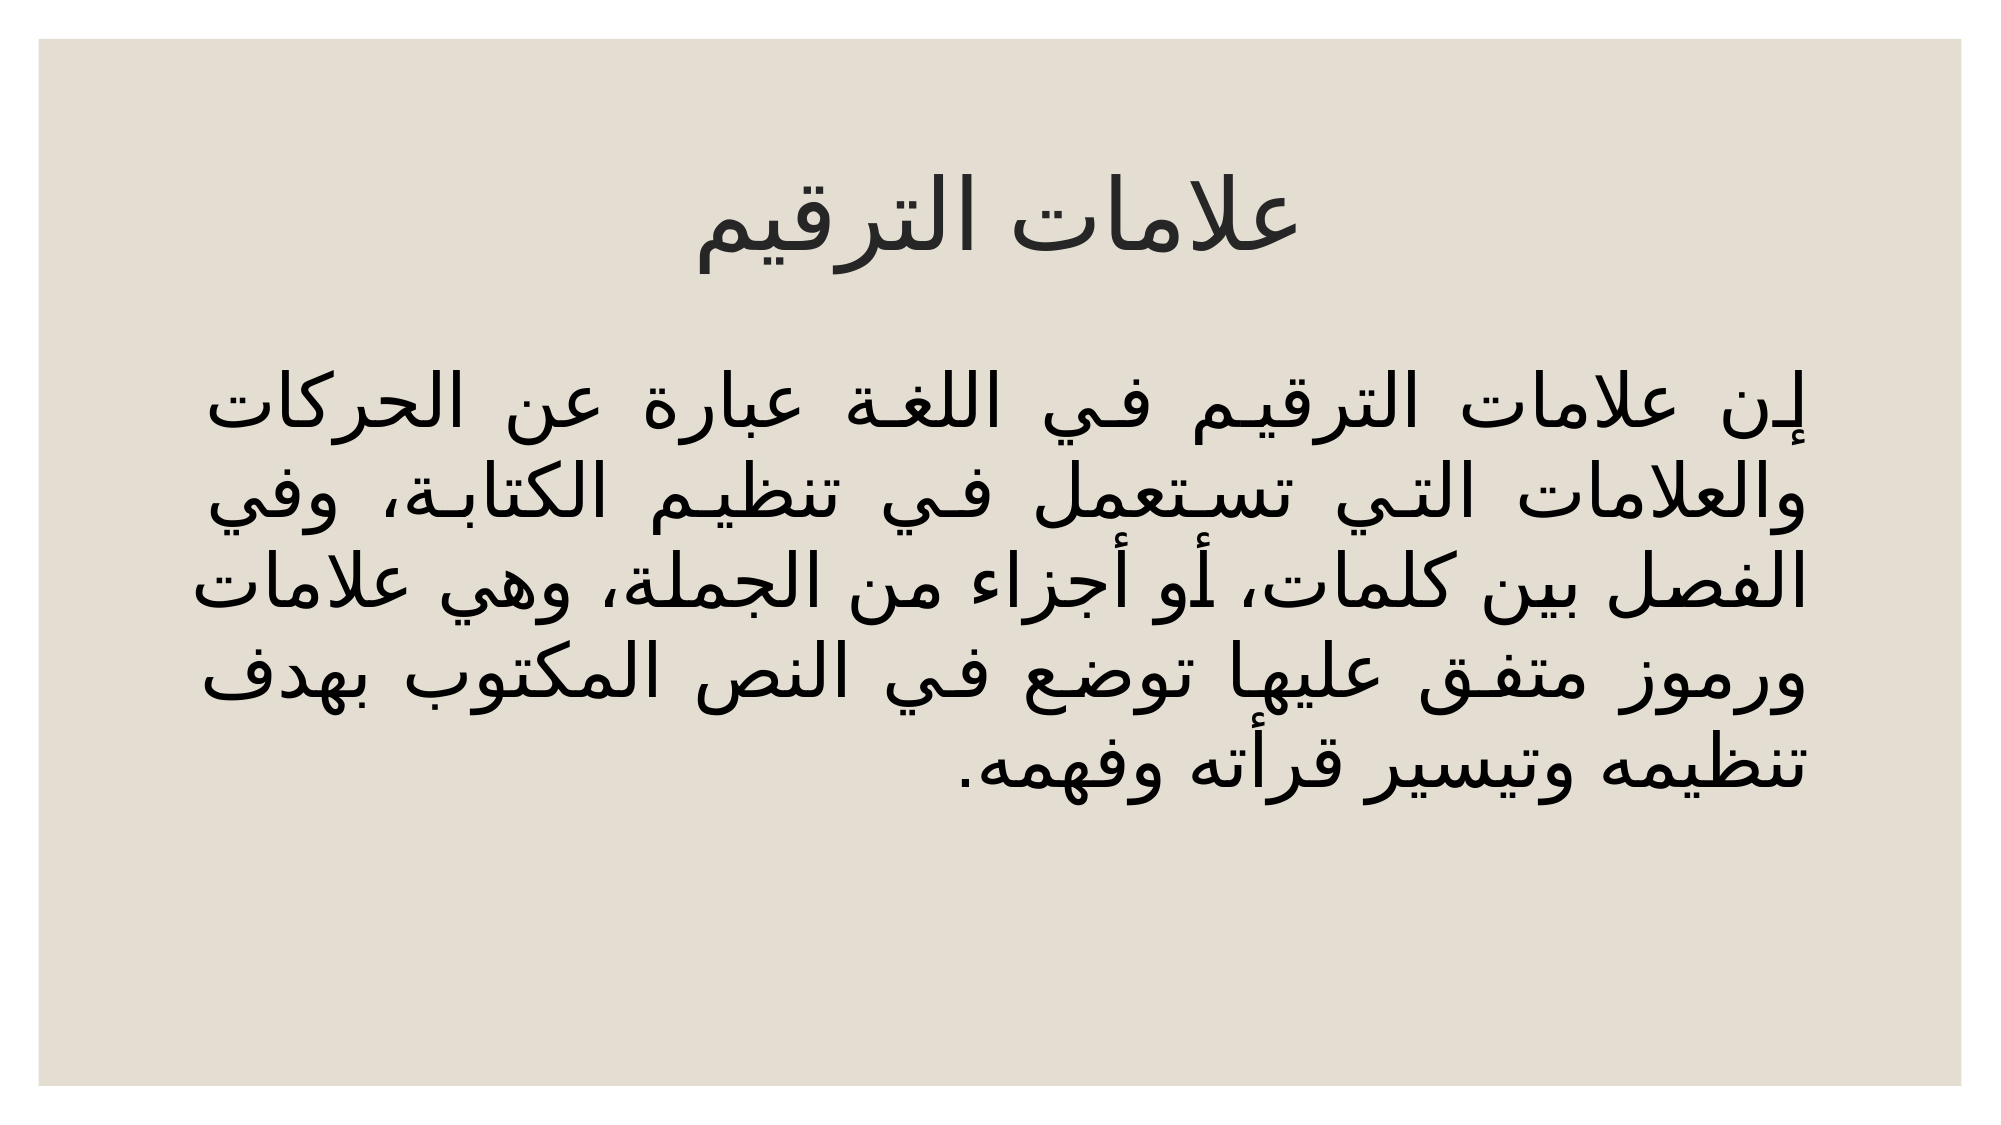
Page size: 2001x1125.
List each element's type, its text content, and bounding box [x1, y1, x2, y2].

list إن علامات الترقيم في اللغة عبارة عن الحركات والعلامات التي تستعمل في تنظيم الكتابة، وفي الفصل بين كلمات، أو أجزاء من الجملة، وهي علامات ورموز متفق عليها توضع في النص المكتوب بهدف تنظيمه وتيسير قرأته وفهمه. [174, 345, 1825, 990]
title علامات الترقيم [174, 105, 1825, 331]
